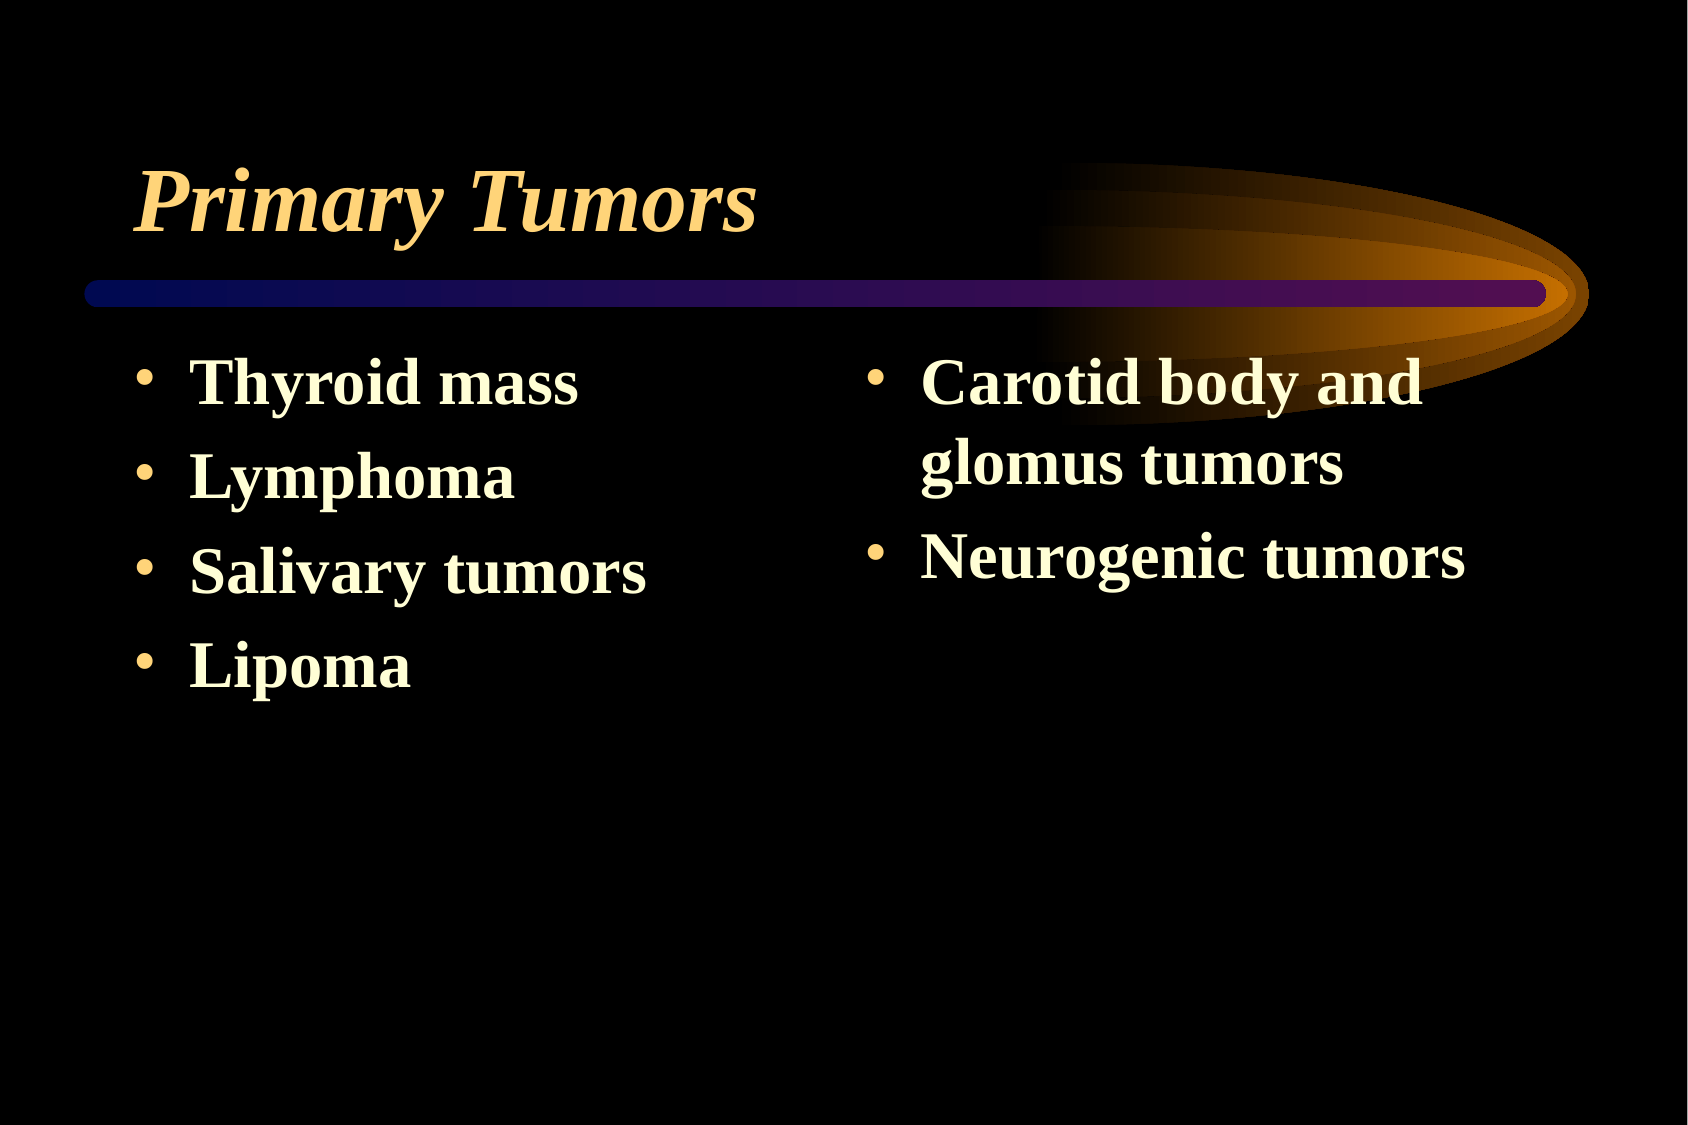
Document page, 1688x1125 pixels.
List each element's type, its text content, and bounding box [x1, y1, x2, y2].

list Thyroid mass Lymphoma Salivary tumors Lipoma [126, 336, 831, 1125]
text_box Carotid body and glomus tumors Neurogenic tumors [857, 337, 1564, 593]
title Primary Tumors [126, 0, 1562, 251]
